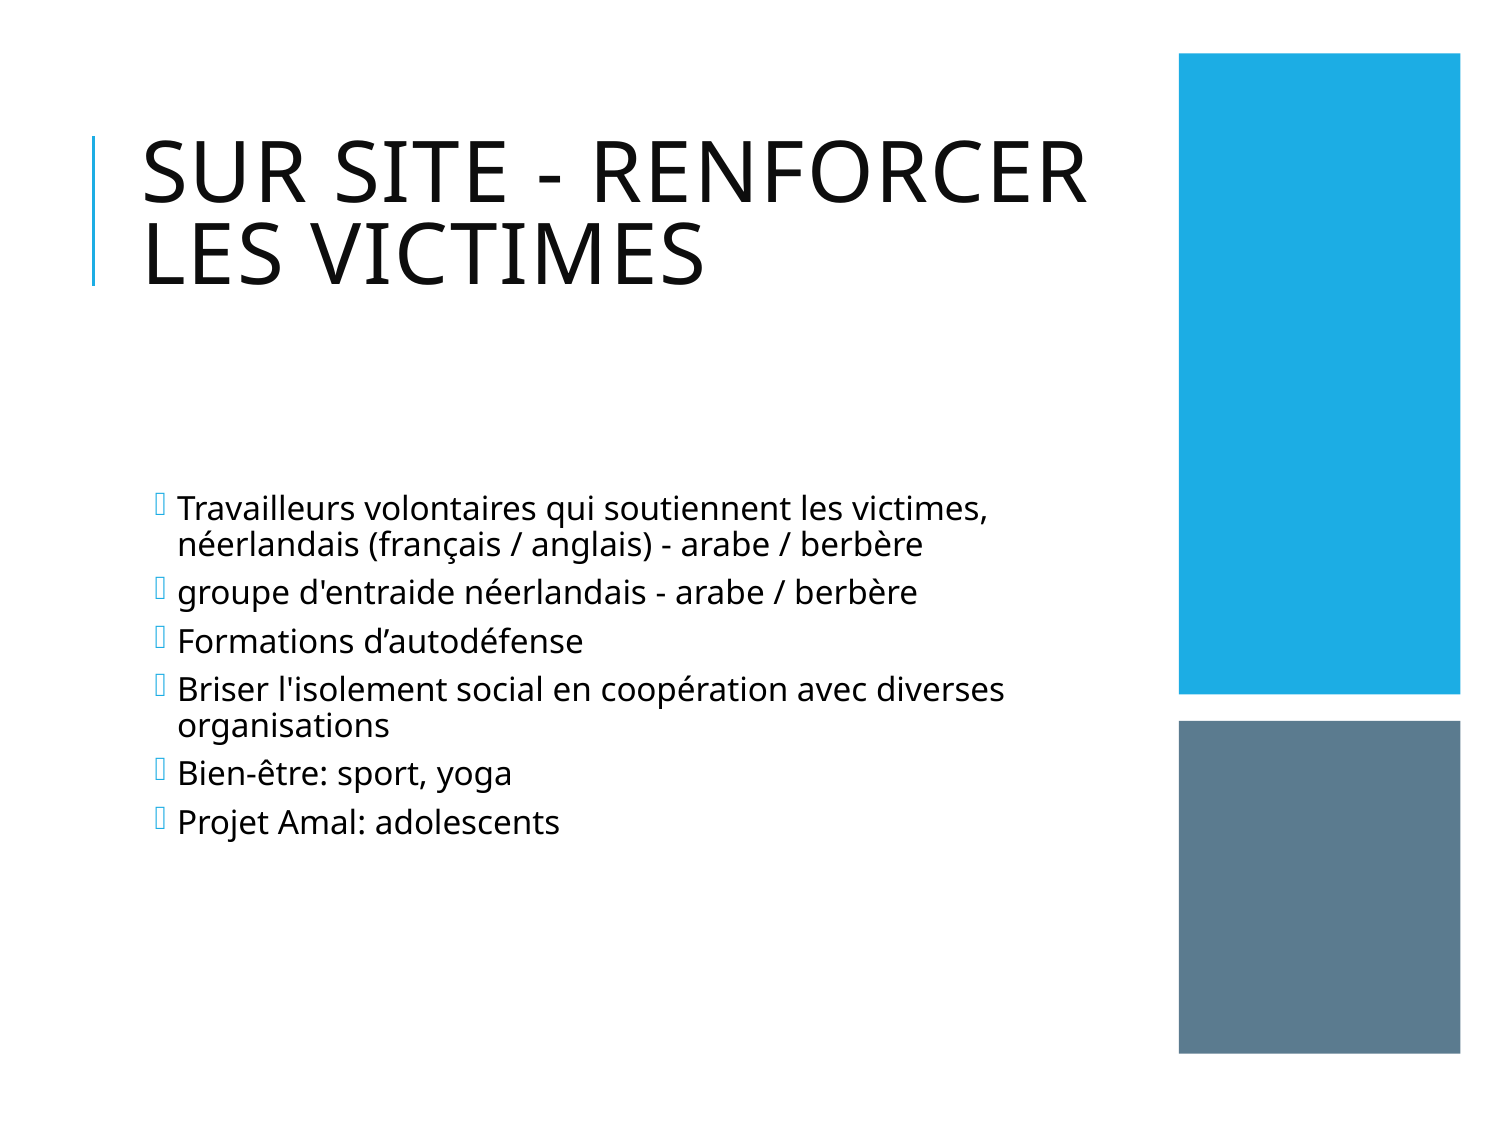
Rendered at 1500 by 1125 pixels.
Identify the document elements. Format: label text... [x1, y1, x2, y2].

title SUR SITE - renforcer les victimes [126, 96, 1113, 342]
text_box [1178, 52, 1462, 696]
list Travailleurs volontaires qui soutiennent les victimes, néerlandais (français / anglais) - arabe / berbère groupe d'entraide néerlandais - arabe / berbère Formations d’autodéfense Briser l'isolement social en coopération avec diverses organisations Bien-être: sport, yoga Projet Amal: adolescents [126, 375, 1113, 1035]
text_box [1178, 720, 1462, 1055]
